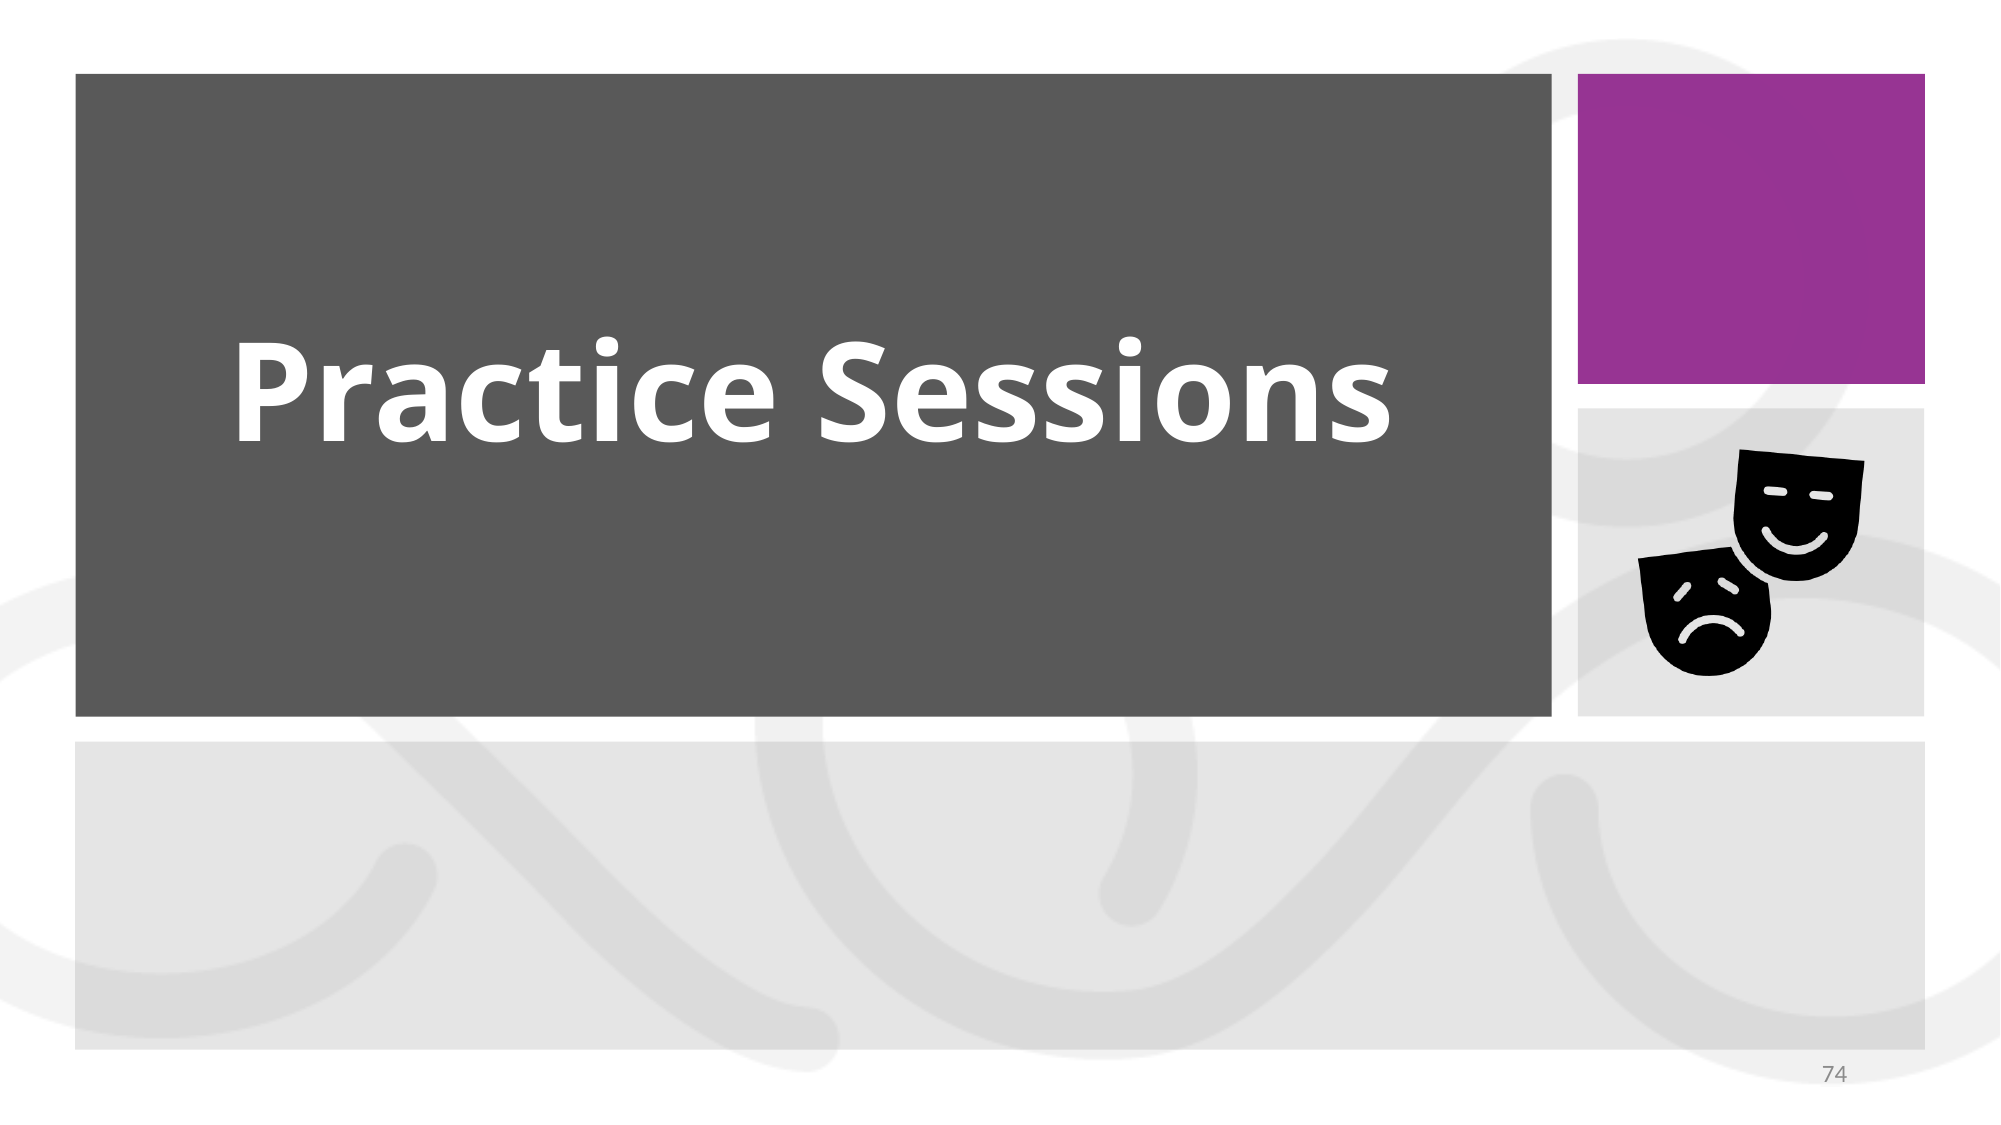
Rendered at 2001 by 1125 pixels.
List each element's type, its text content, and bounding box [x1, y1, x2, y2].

text_box [75, 73, 1553, 718]
title Practice Sessions [180, 182, 1442, 613]
slide_number 74 [1412, 1042, 1863, 1103]
text_box [1577, 407, 1925, 717]
picture [1617, 428, 1885, 697]
text_box [1577, 73, 1926, 385]
text_box [74, 741, 1926, 1051]
